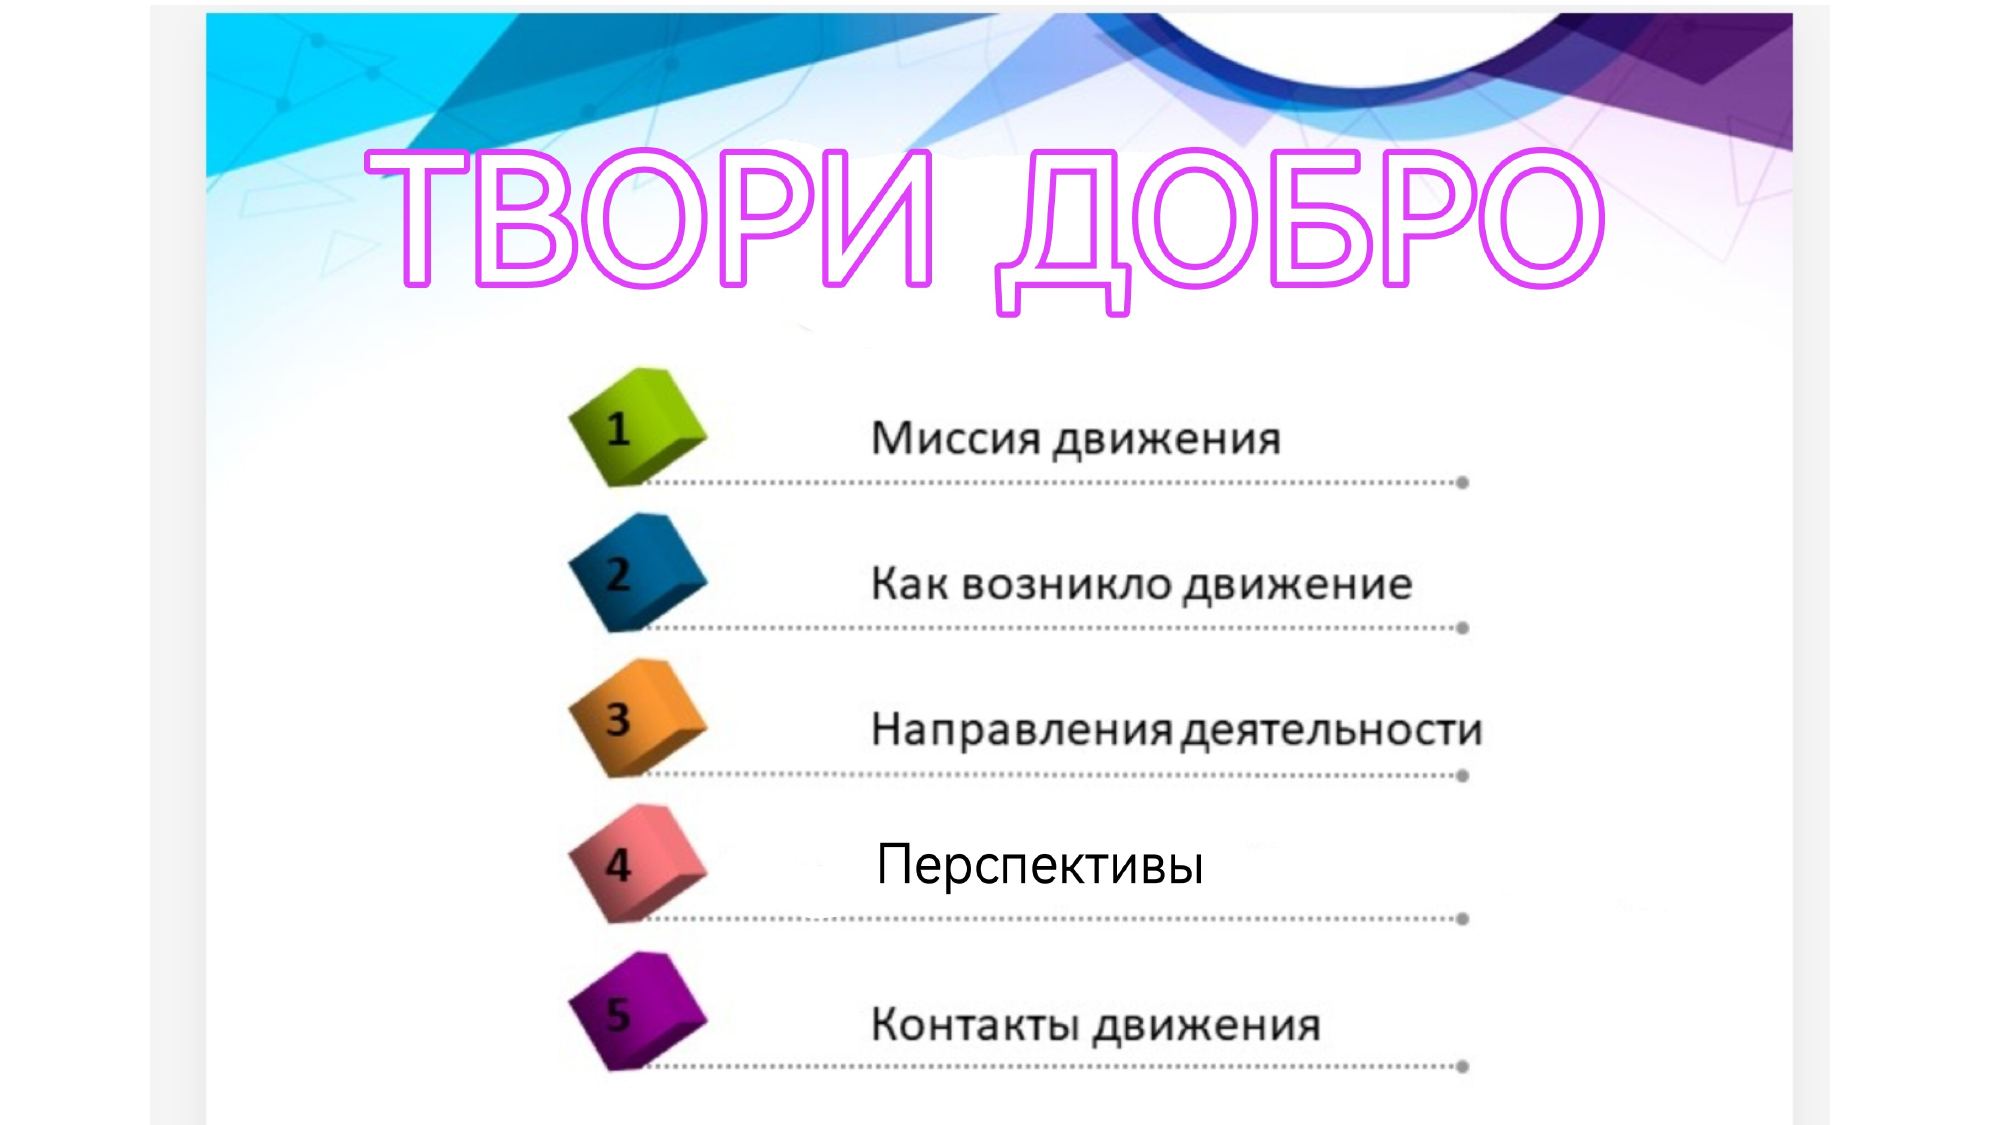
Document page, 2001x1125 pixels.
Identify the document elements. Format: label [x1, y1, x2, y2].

list [149, 4, 1830, 1125]
